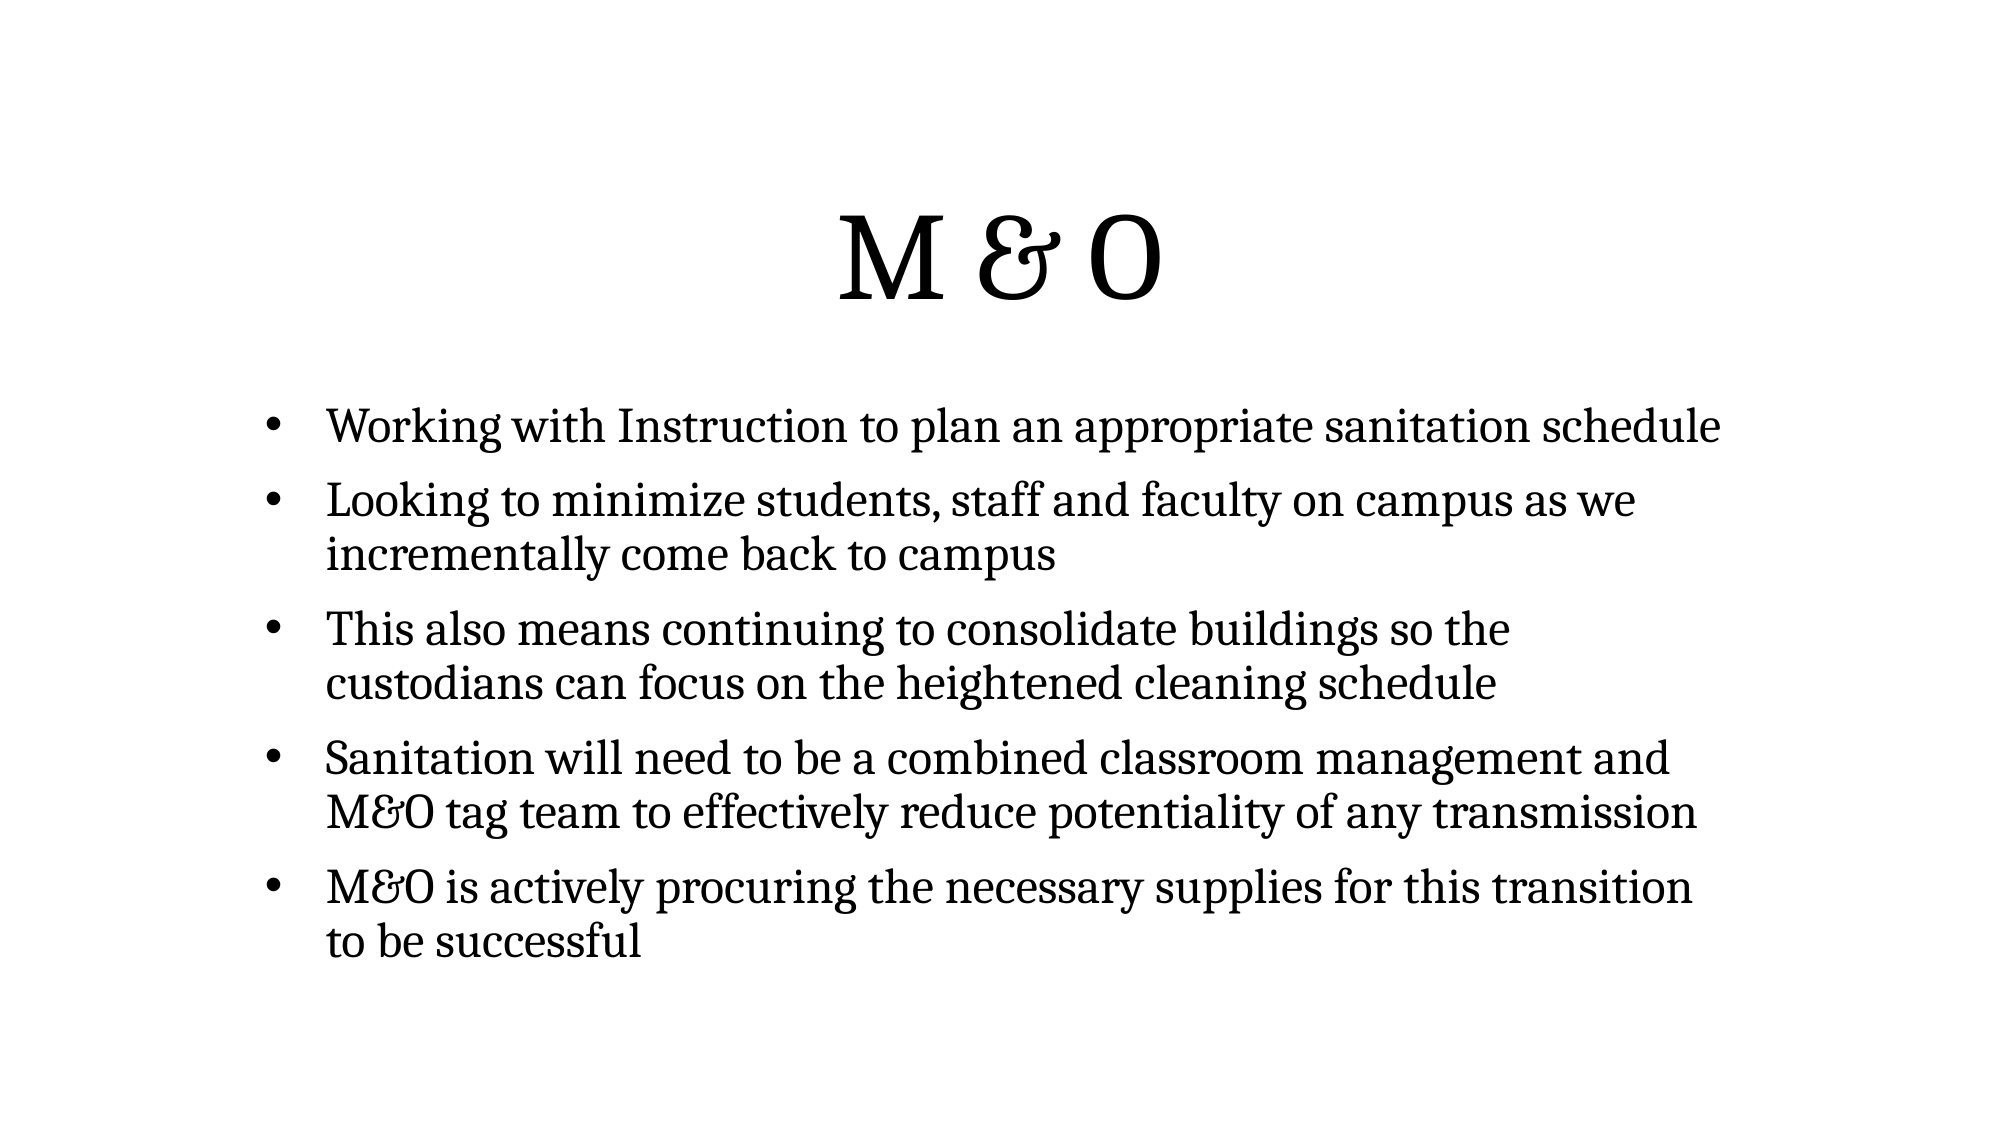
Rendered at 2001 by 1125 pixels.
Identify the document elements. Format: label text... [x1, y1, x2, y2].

subtitle Working with Instruction to plan an appropriate sanitation schedule Looking to minimize students, staff and faculty on campus as we incrementally come back to campus This also means continuing to consolidate buildings so the custodians can focus on the heightened cleaning schedule Sanitation will need to be a combined classroom management and M&O tag team to effectively reduce potentiality of any transmission M&O is actively procuring the necessary supplies for this transition to be successful [249, 391, 1750, 999]
title M & O [249, 184, 1750, 335]
